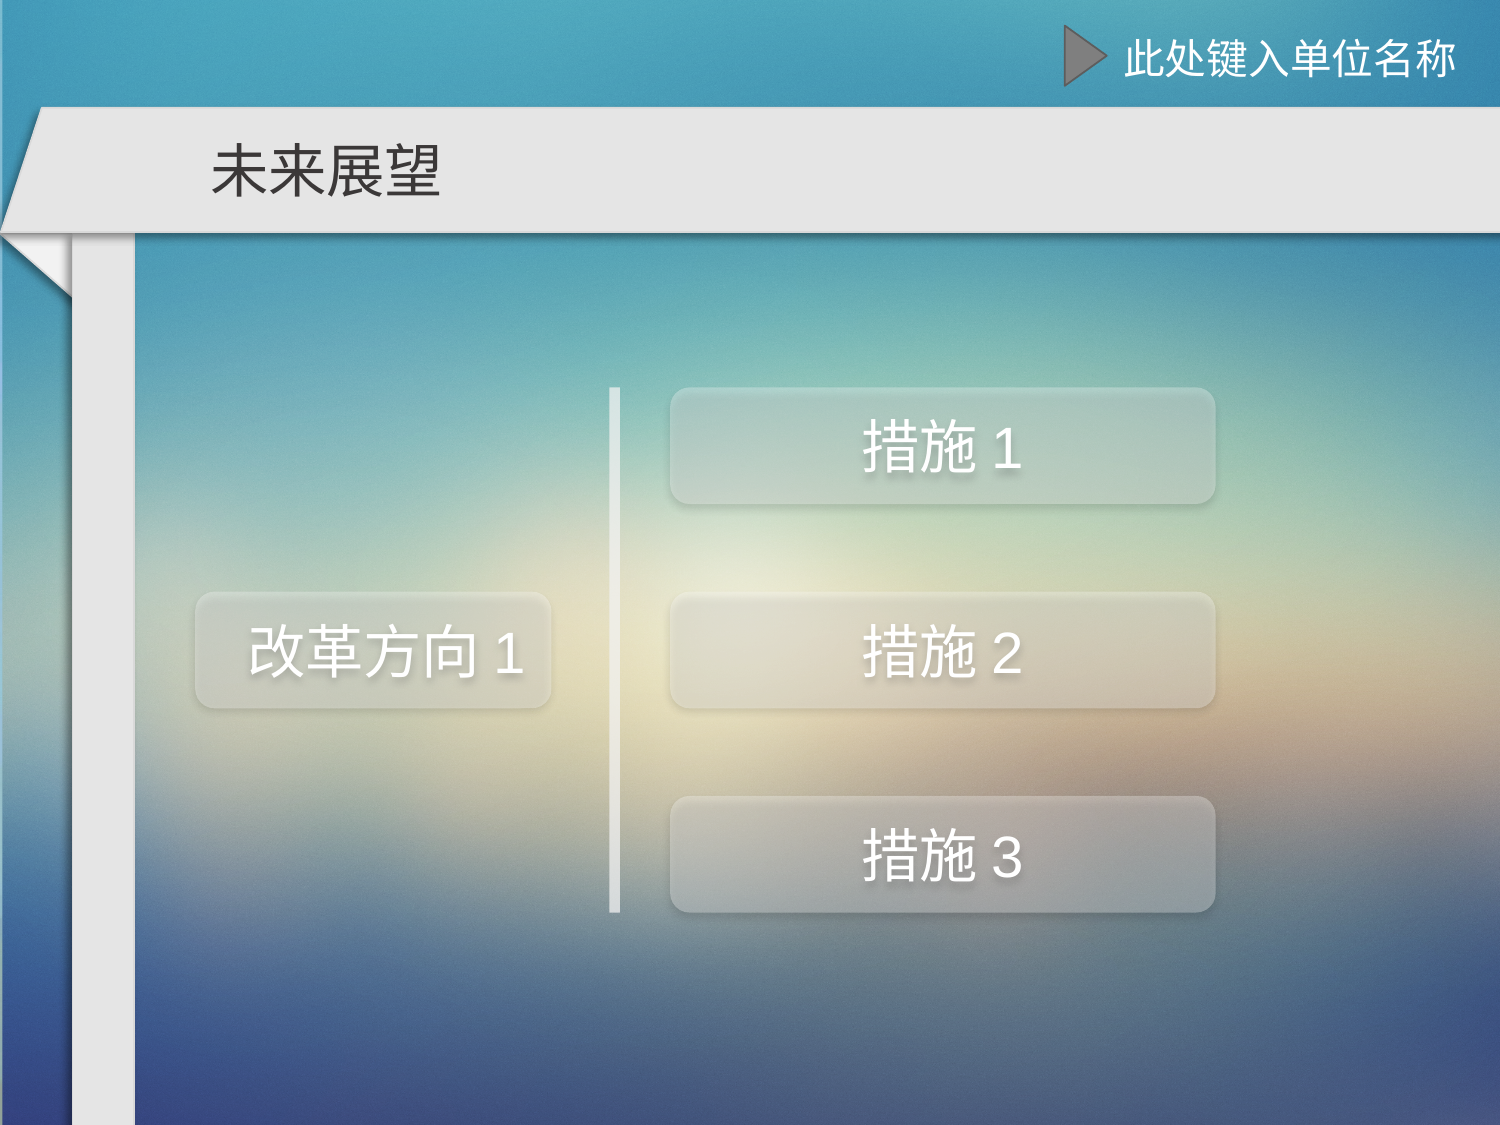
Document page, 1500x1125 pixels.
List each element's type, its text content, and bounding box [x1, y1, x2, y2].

picture [135, 233, 1500, 1125]
text_box [608, 386, 621, 913]
text_box 措施1 [669, 386, 1217, 505]
picture [0, 236, 72, 1125]
picture [0, 0, 1500, 228]
text_box 改革方向1 [194, 590, 553, 710]
text_box 措施2 [669, 590, 1217, 710]
text_box 措施3 [669, 794, 1217, 914]
text_box 未来展望 [195, 127, 552, 212]
